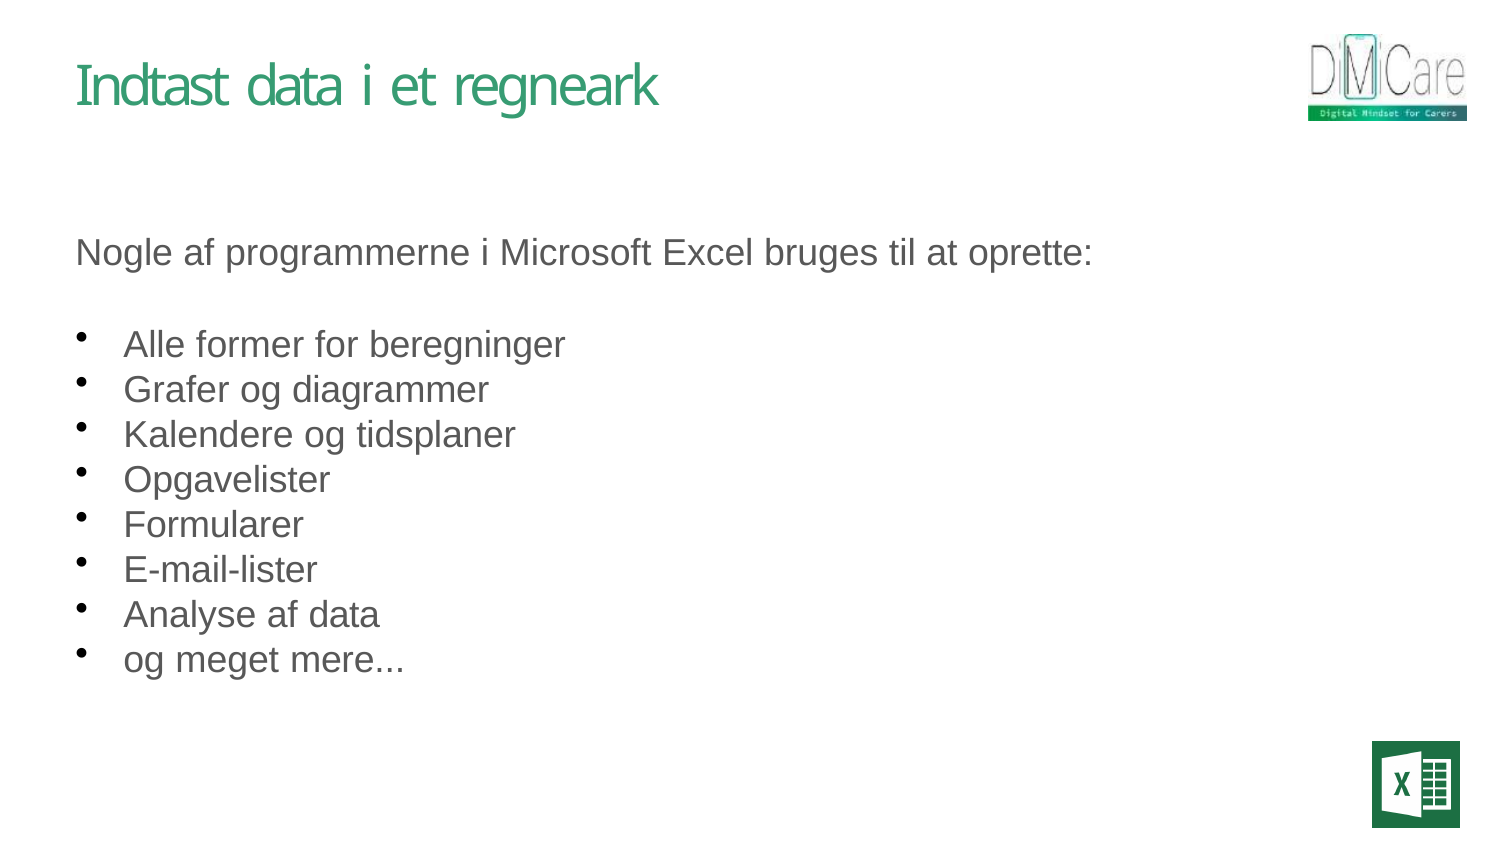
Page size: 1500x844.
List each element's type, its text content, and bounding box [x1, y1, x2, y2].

text_box Nogle af programmerne i Microsoft Excel bruges til at oprette: Alle former for beregninger Grafer og diagrammer Kalendere og tidsplaner Opgavelister Formularer E-mail-lister Analyse af data og meget mere... [73, 225, 1099, 680]
title Indtast data i et regneark [73, 3, 1330, 190]
picture [1308, 33, 1468, 121]
picture [1371, 740, 1460, 828]
